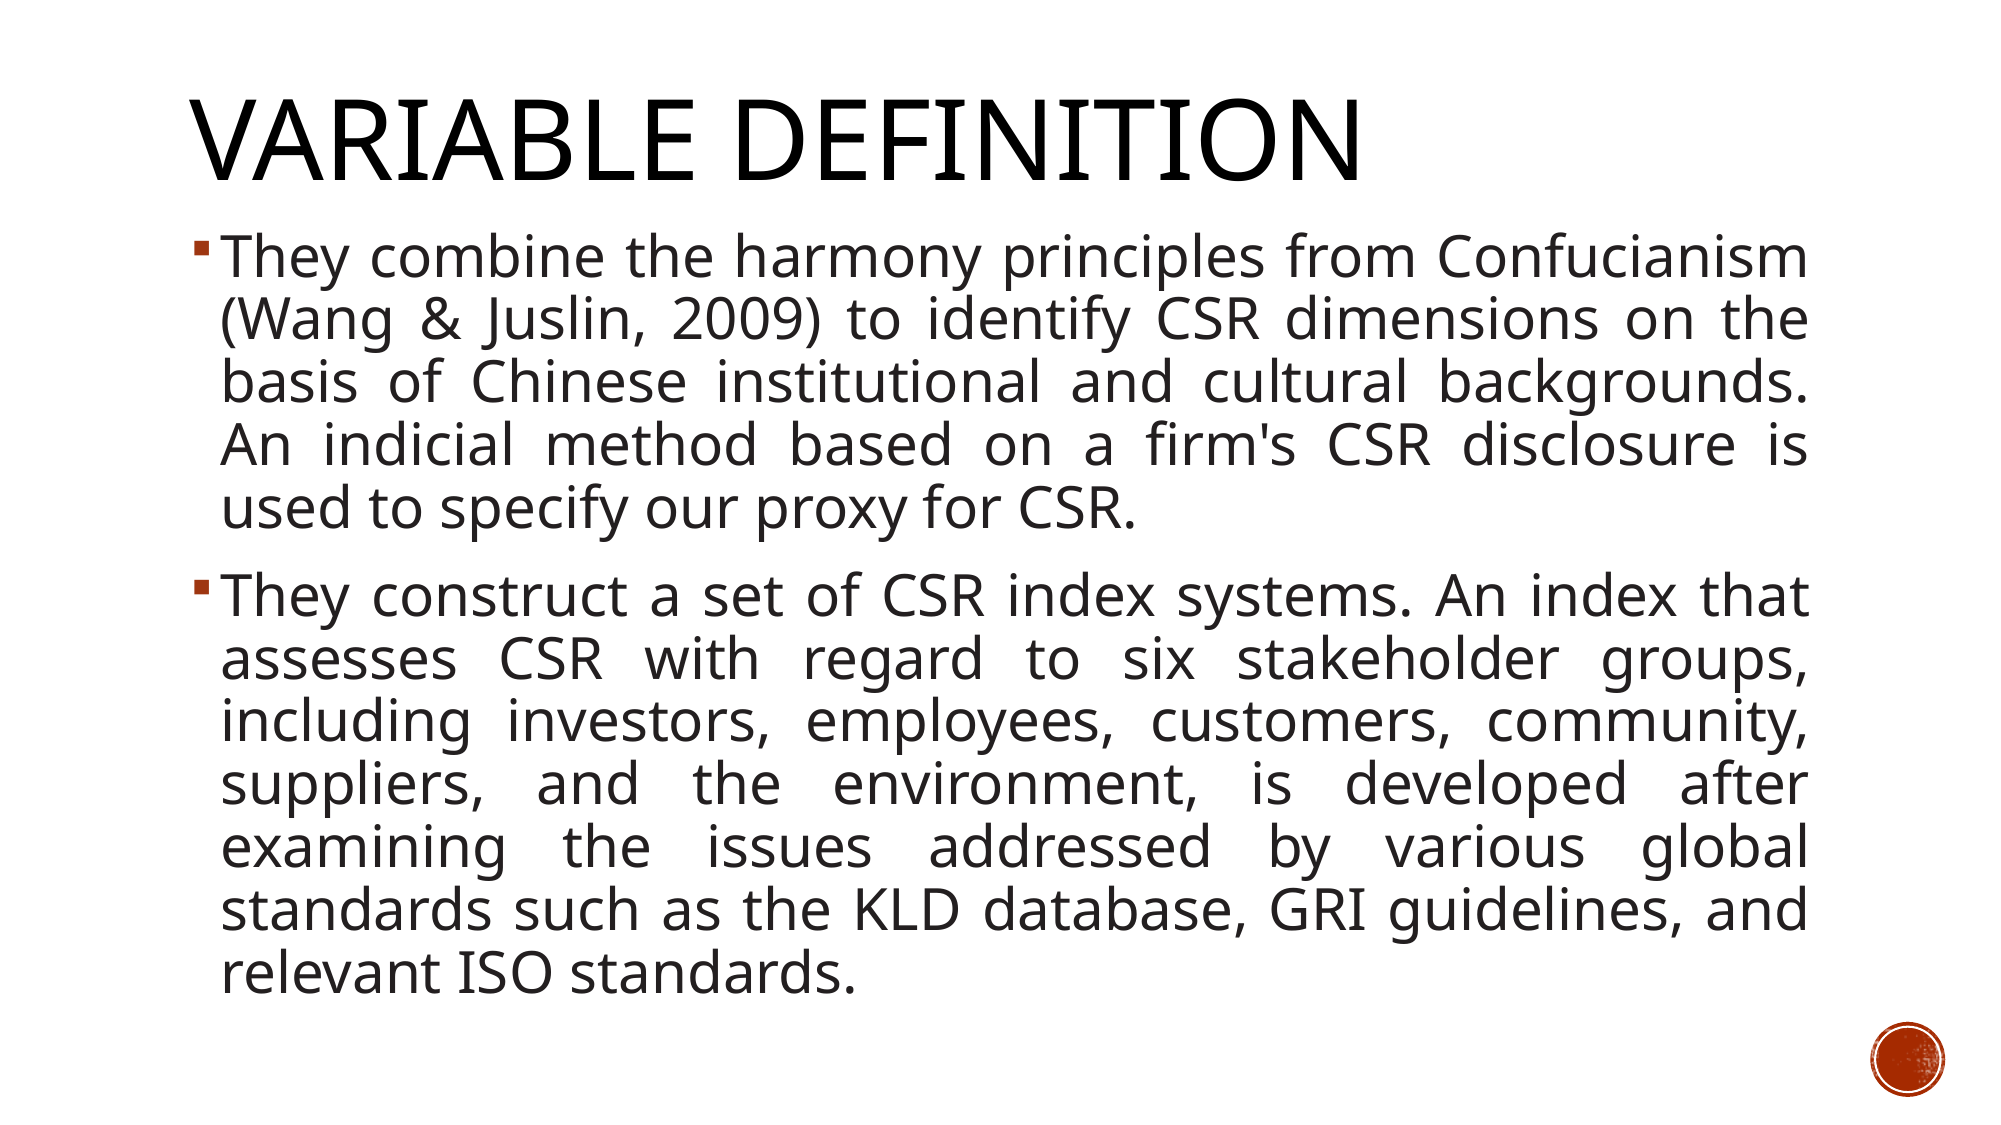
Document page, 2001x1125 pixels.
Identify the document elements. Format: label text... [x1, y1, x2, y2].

list They combine the harmony principles from Confucianism (Wang & Juslin, 2009) to identify CSR dimensions on the basis of Chinese institutional and cultural backgrounds. An indicial method based on a firm's CSR disclosure is used to specify our proxy for CSR. They construct a set of CSR index systems. An index that assesses CSR with regard to six stakeholder groups, including investors, employees, customers, community, suppliers, and the environment, is developed after examining the issues addressed by various global standards such as the KLD database, GRI guidelines, and relevant ISO standards. [175, 219, 1826, 1086]
title Variable definition [174, 12, 1825, 277]
